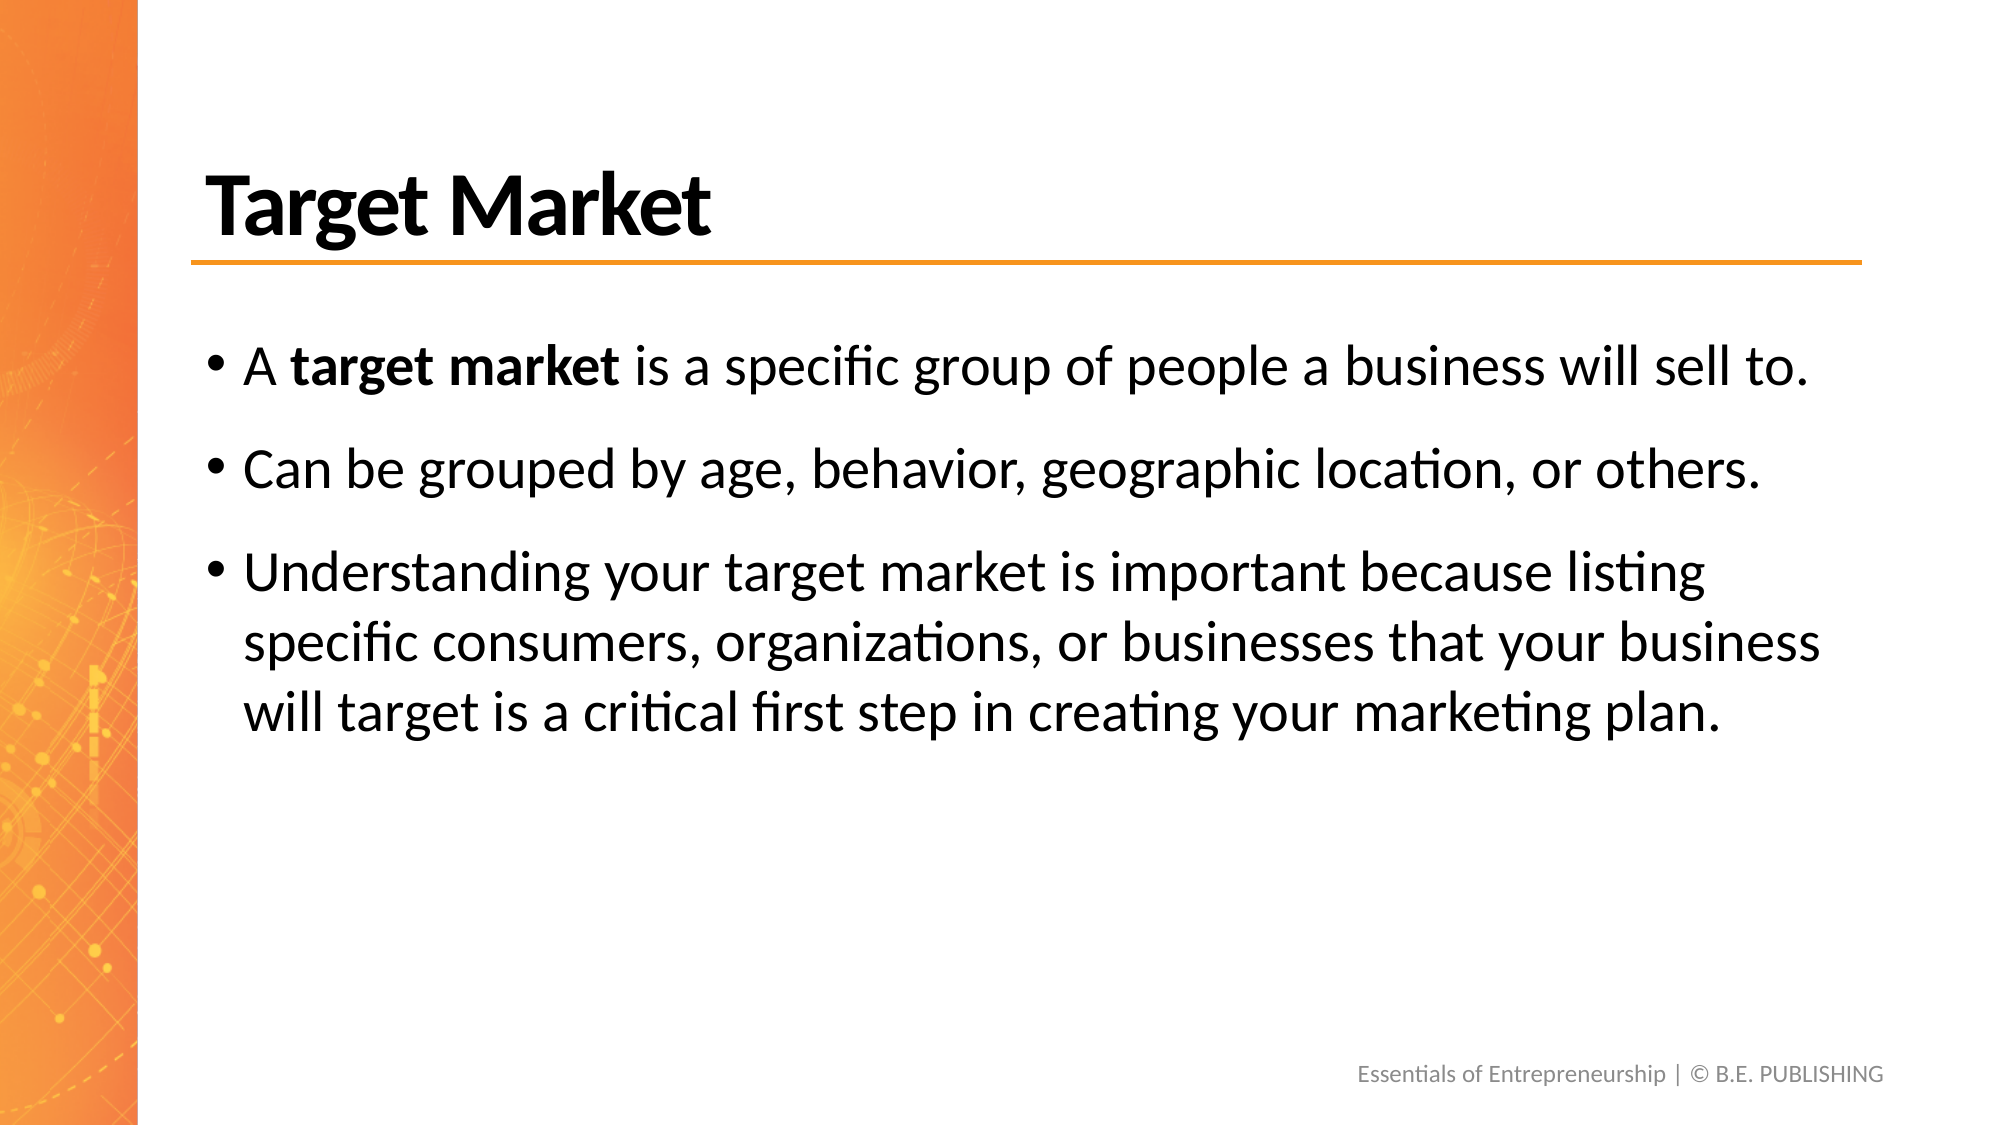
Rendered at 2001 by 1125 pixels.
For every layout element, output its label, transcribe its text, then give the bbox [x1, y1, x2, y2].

list A target market is a specific group of people a business will sell to. Can be grouped by age, behavior, geographic location, or others. Understanding your target market is important because listing specific consumers, organizations, or businesses that your business will target is a critical first step in creating your marketing plan. [190, 319, 1863, 1014]
picture [0, 0, 138, 1125]
title Target Market [190, 59, 1863, 263]
footer Essentials of Entrepreneurship | © B.E. PUBLISHING [1299, 1042, 1900, 1103]
